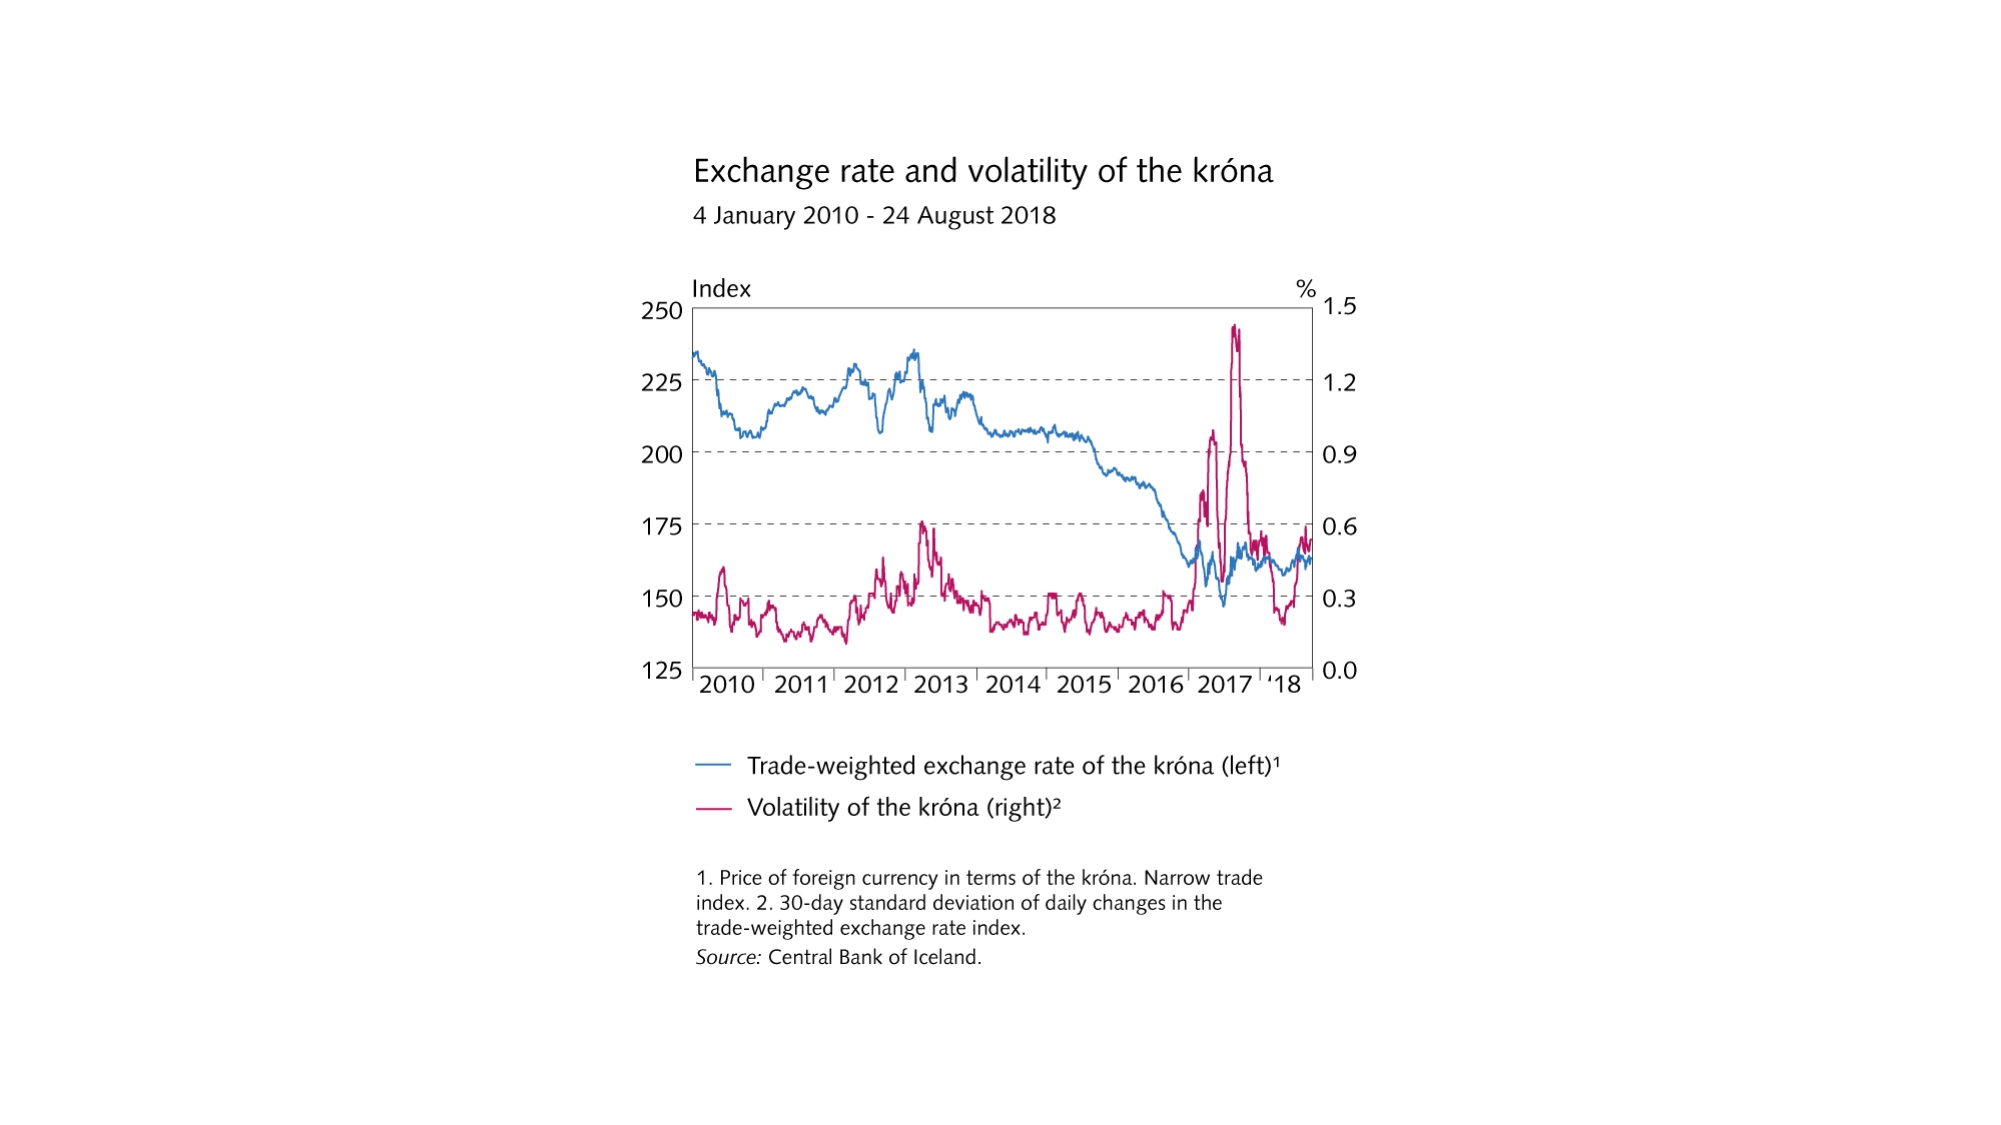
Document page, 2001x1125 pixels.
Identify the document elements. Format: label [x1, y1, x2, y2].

picture [641, 154, 1359, 970]
